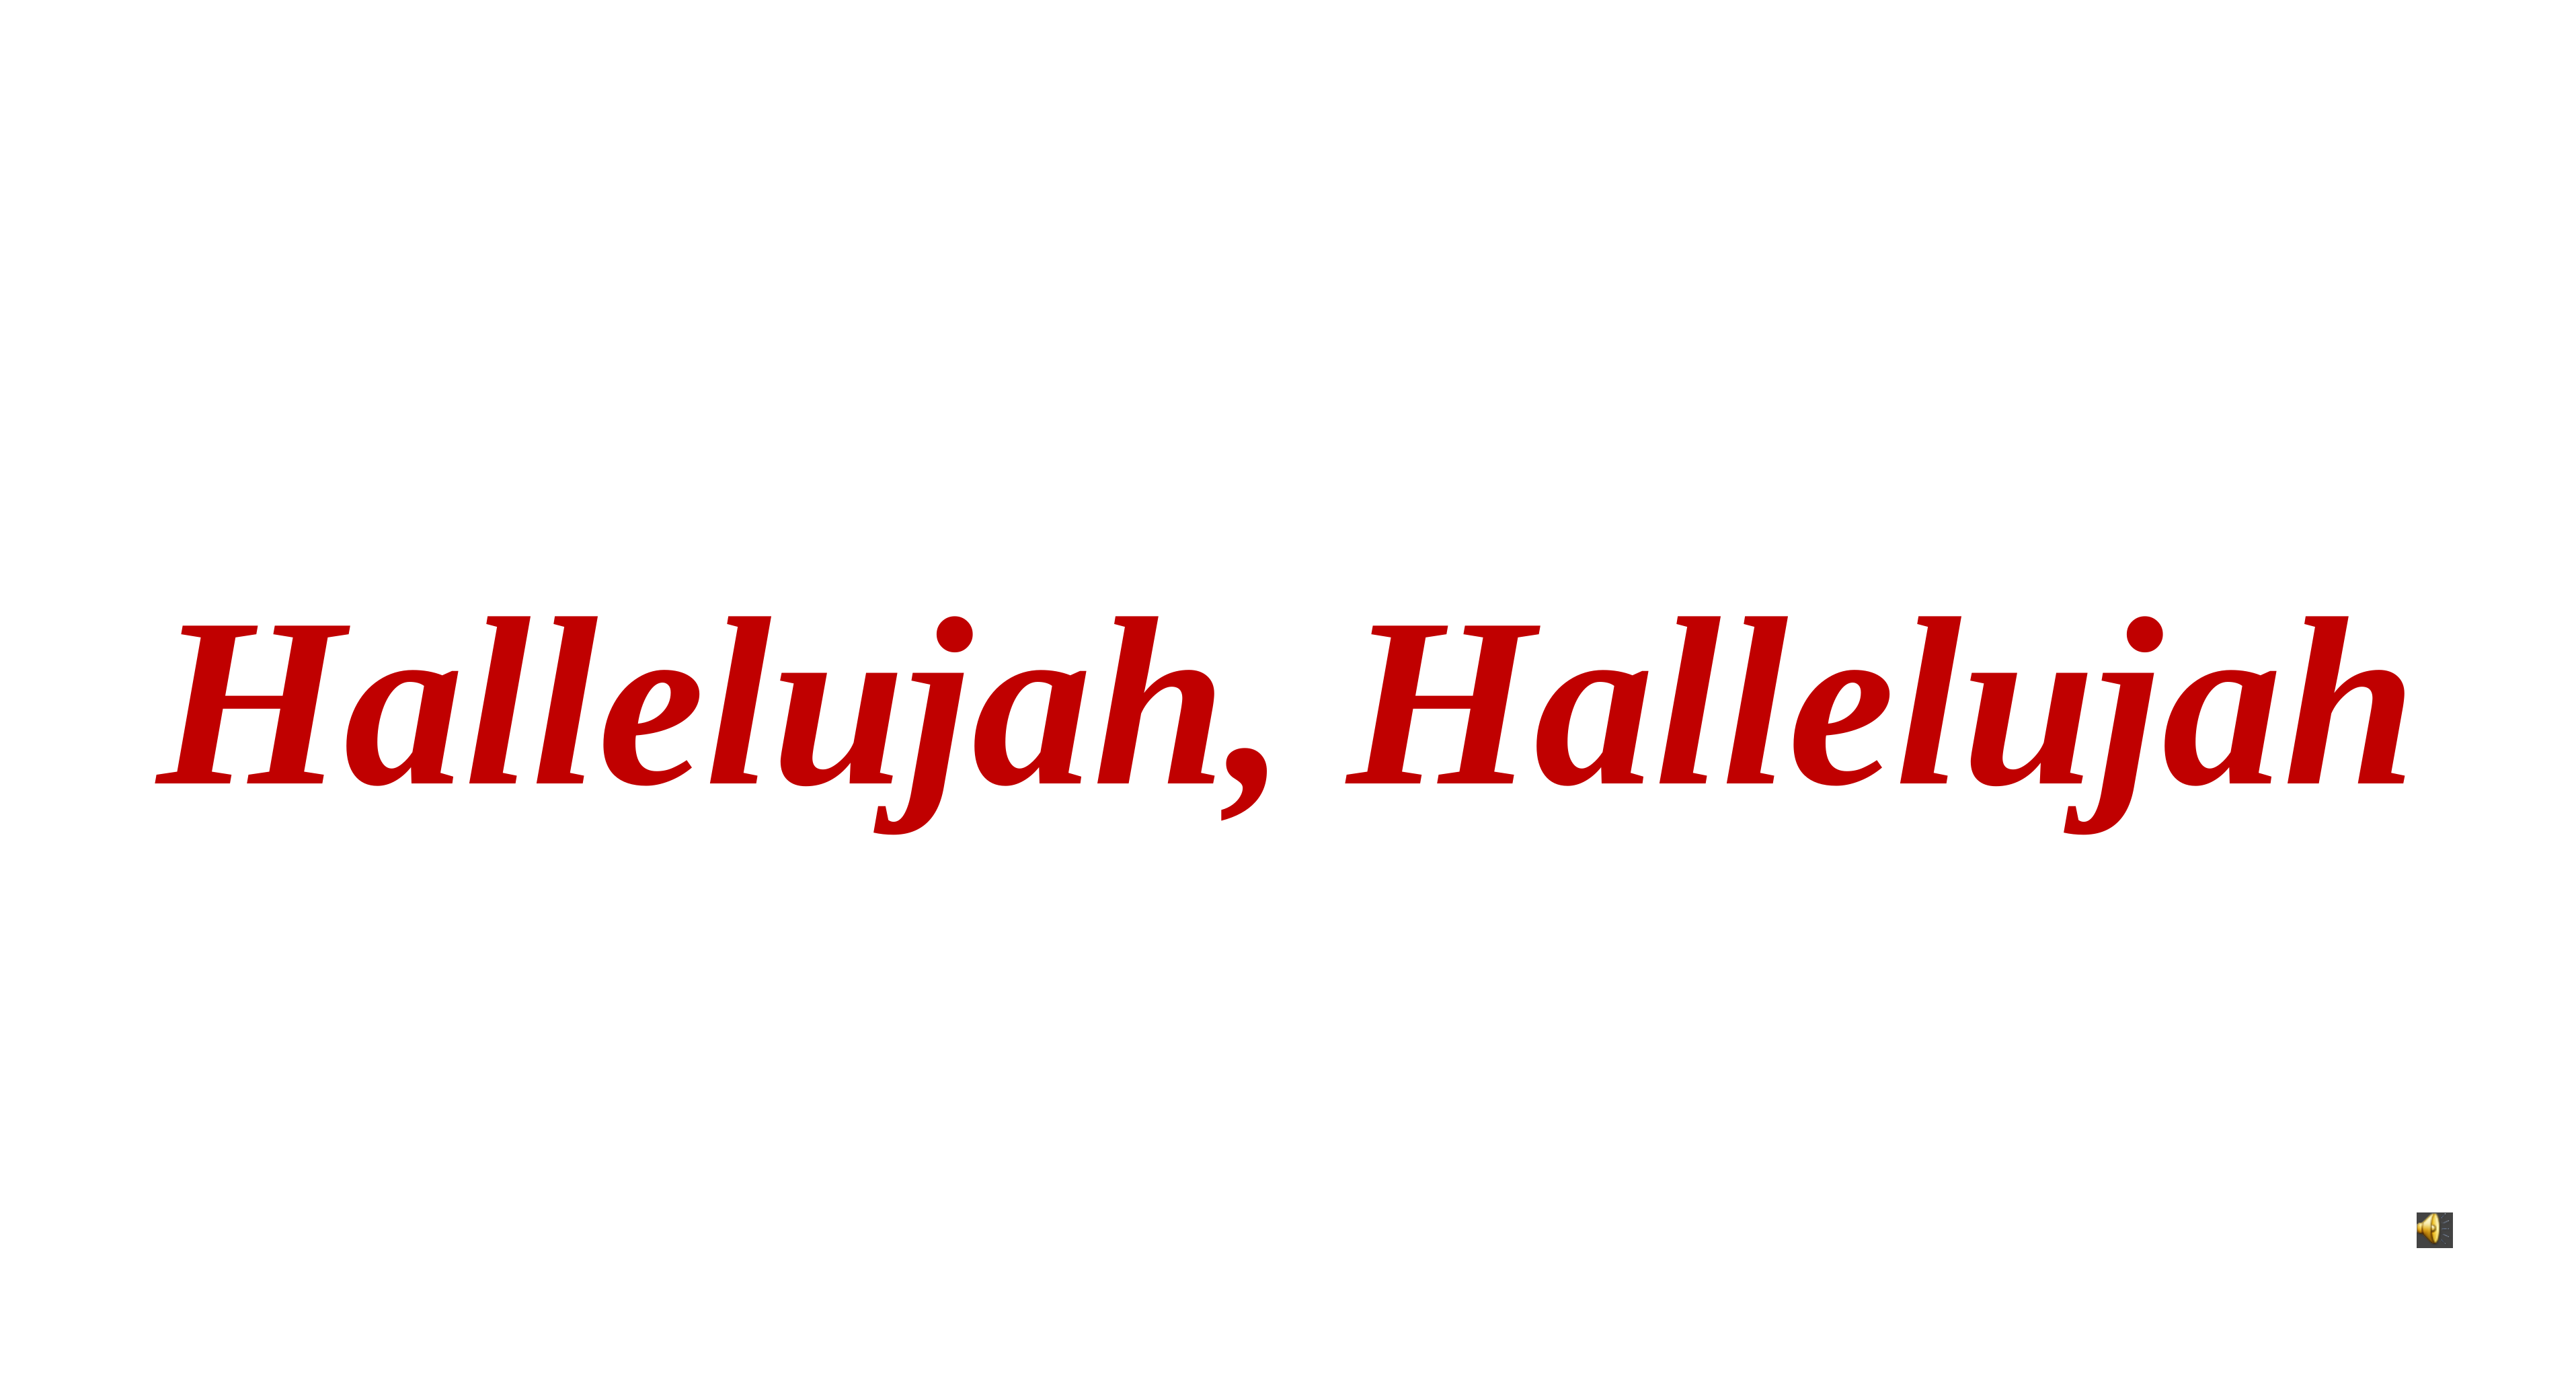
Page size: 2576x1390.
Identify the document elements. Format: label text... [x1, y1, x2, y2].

picture [2415, 1211, 2454, 1249]
text_box Hallelujah, Hallelujah [0, 531, 2576, 843]
